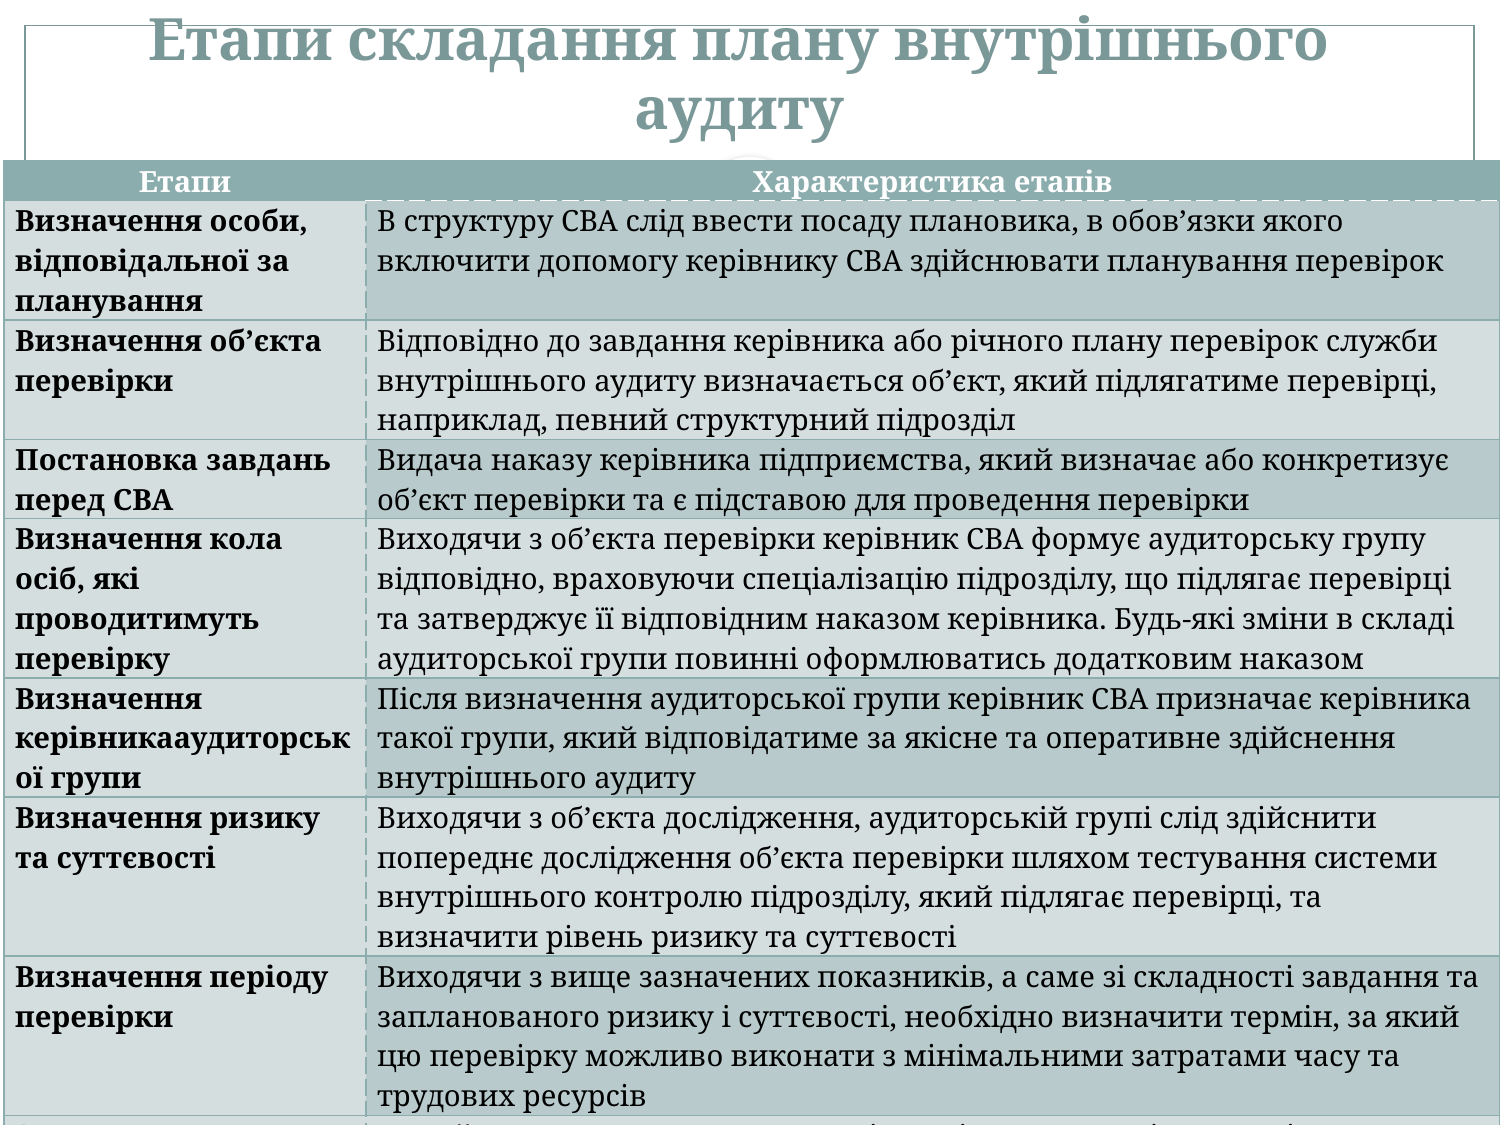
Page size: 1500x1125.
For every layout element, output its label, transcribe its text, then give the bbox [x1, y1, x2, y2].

table_cell Визначення керівникааудиторської групи [5, 679, 366, 796]
table_header Характеристика етапів [366, 162, 1499, 201]
table_cell Визначення особи, відповідальної за планування [5, 201, 366, 319]
table_cell Визначення об’єкта перевірки [5, 321, 366, 439]
table_cell Виходячи з об’єкта дослідження, аудиторській групі слід здійснити попереднє дослідження об’єкта перевірки шляхом тестування системи внутрішнього контролю підрозділу, який підлягає перевірці, та визначити рівень ризику та суттєвості [366, 798, 1499, 955]
table_cell Відповідно до завдання керівника або річного плану перевірок служби внутрішнього аудиту визначається об’єкт, який підлягатиме перевірці, наприклад, певний структурний підрозділ [366, 321, 1499, 439]
table_cell Після визначення аудиторської групи керівник СВА призначає керівника такої групи, який відповідатиме за якісне та оперативне здійснення внутрішнього аудиту [366, 679, 1499, 796]
table_cell Визначення кола осіб, які проводитимуть перевірку [5, 519, 366, 677]
table_cell Затвердження планувнутрішнього аудиту [5, 1116, 366, 1125]
table_cell Визначення періоду перевірки [5, 957, 366, 1115]
table_cell Даний етап полягає в погодженні з керівником та підписанні плану внутрішнього аудиту, відповідно до якого аудиторській групі слід скласти програму внутрішнього аудиту [366, 1116, 1499, 1125]
title Етапи складання плану внутрішнього аудиту [29, 37, 1450, 149]
table_cell Визначення ризику та суттєвості [5, 798, 366, 955]
table_header Етапи [5, 162, 366, 200]
table_cell Видача наказу керівника підприємства, який визначає або конкретизує об’єкт перевірки та є підставою для проведення перевірки [366, 440, 1499, 518]
table_cell Постановка завдань перед СВА [5, 440, 366, 518]
table_cell В структуру СВА слід ввести посаду плановика, в обов’язки якого включити допомогу керівнику СВА здійснювати планування перевірок [366, 201, 1499, 319]
table_cell Виходячи з об’єкта перевірки керівник СВА формує аудиторську групу відповідно, враховуючи спеціалізацію підрозділу, що підлягає перевірці та затверджує її відповідним наказом керівника. Будь-які зміни в складі аудиторської групи повинні оформлюватись додатковим наказом [366, 519, 1499, 677]
table_cell Виходячи з вище зазначених показників, а саме зі складності завдання та запланованого ризику і суттєвості, необхідно визначити термін, за який цю перевірку можливо виконати з мінімальними затратами часу та трудових ресурсів [366, 957, 1499, 1115]
